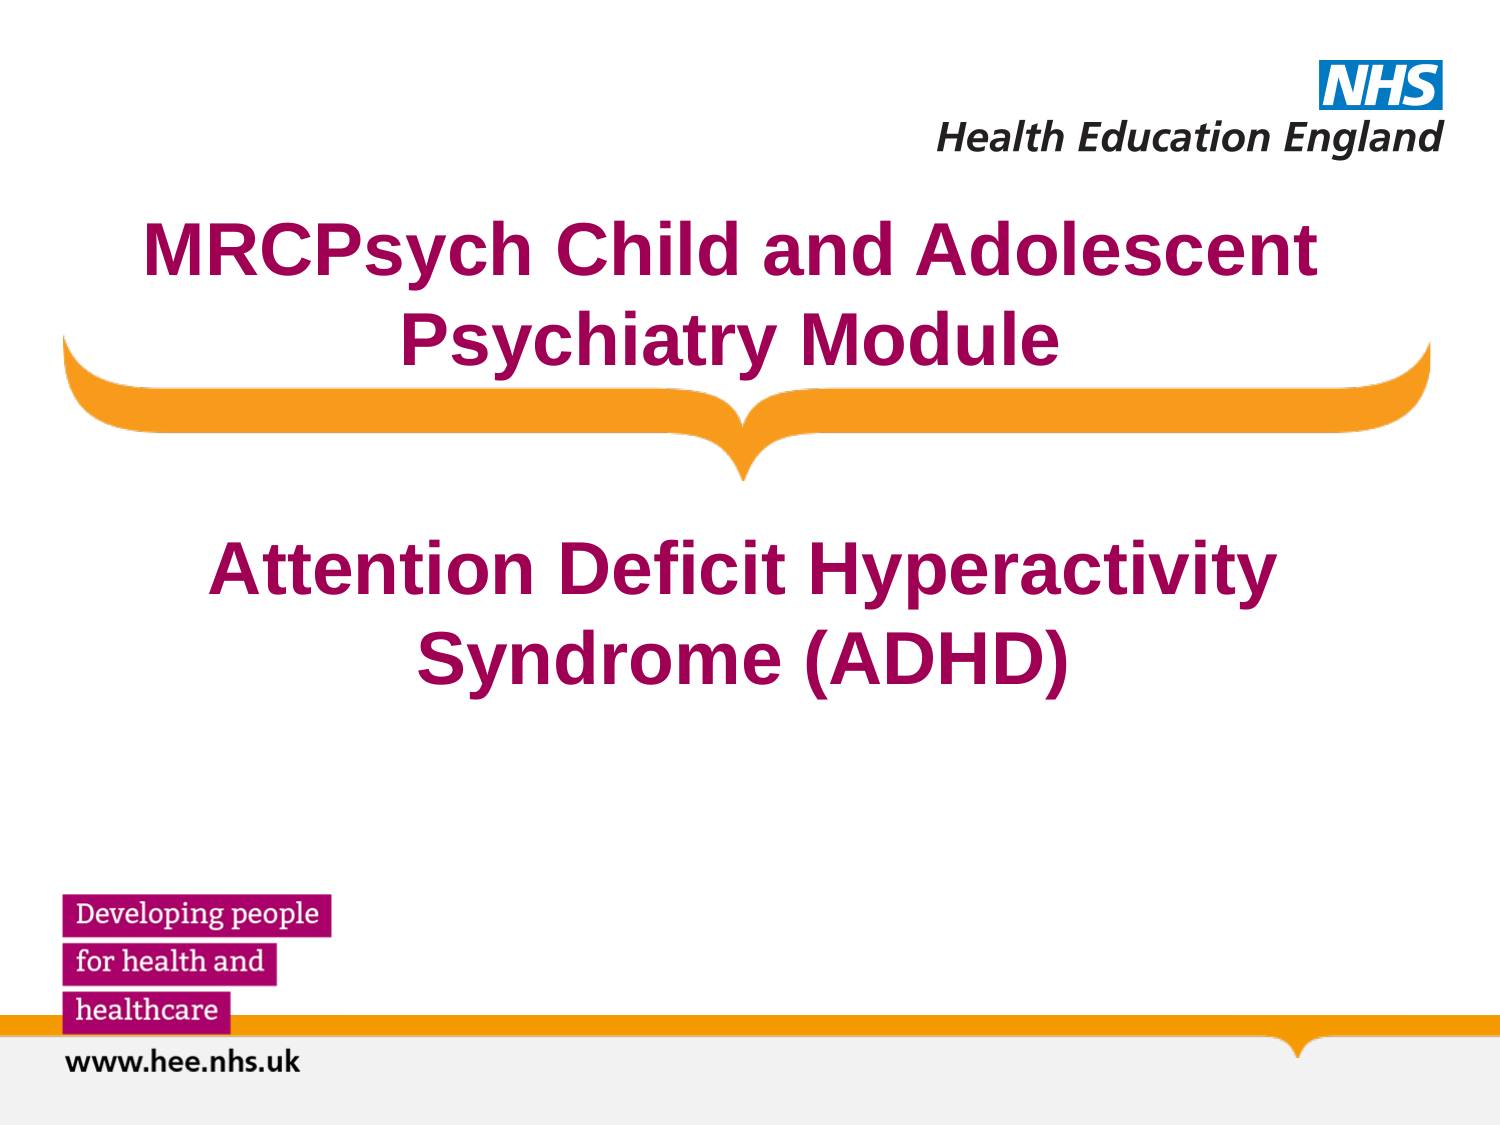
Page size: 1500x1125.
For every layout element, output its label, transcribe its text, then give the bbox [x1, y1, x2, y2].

picture [936, 59, 1445, 161]
picture [48, 880, 344, 1085]
text_box MRCPsych Child and Adolescent Psychiatry Module [63, 192, 1399, 332]
picture [62, 334, 1431, 482]
text_box Attention Deficit Hyperactivity Syndrome (ADHD) [118, 511, 1368, 887]
